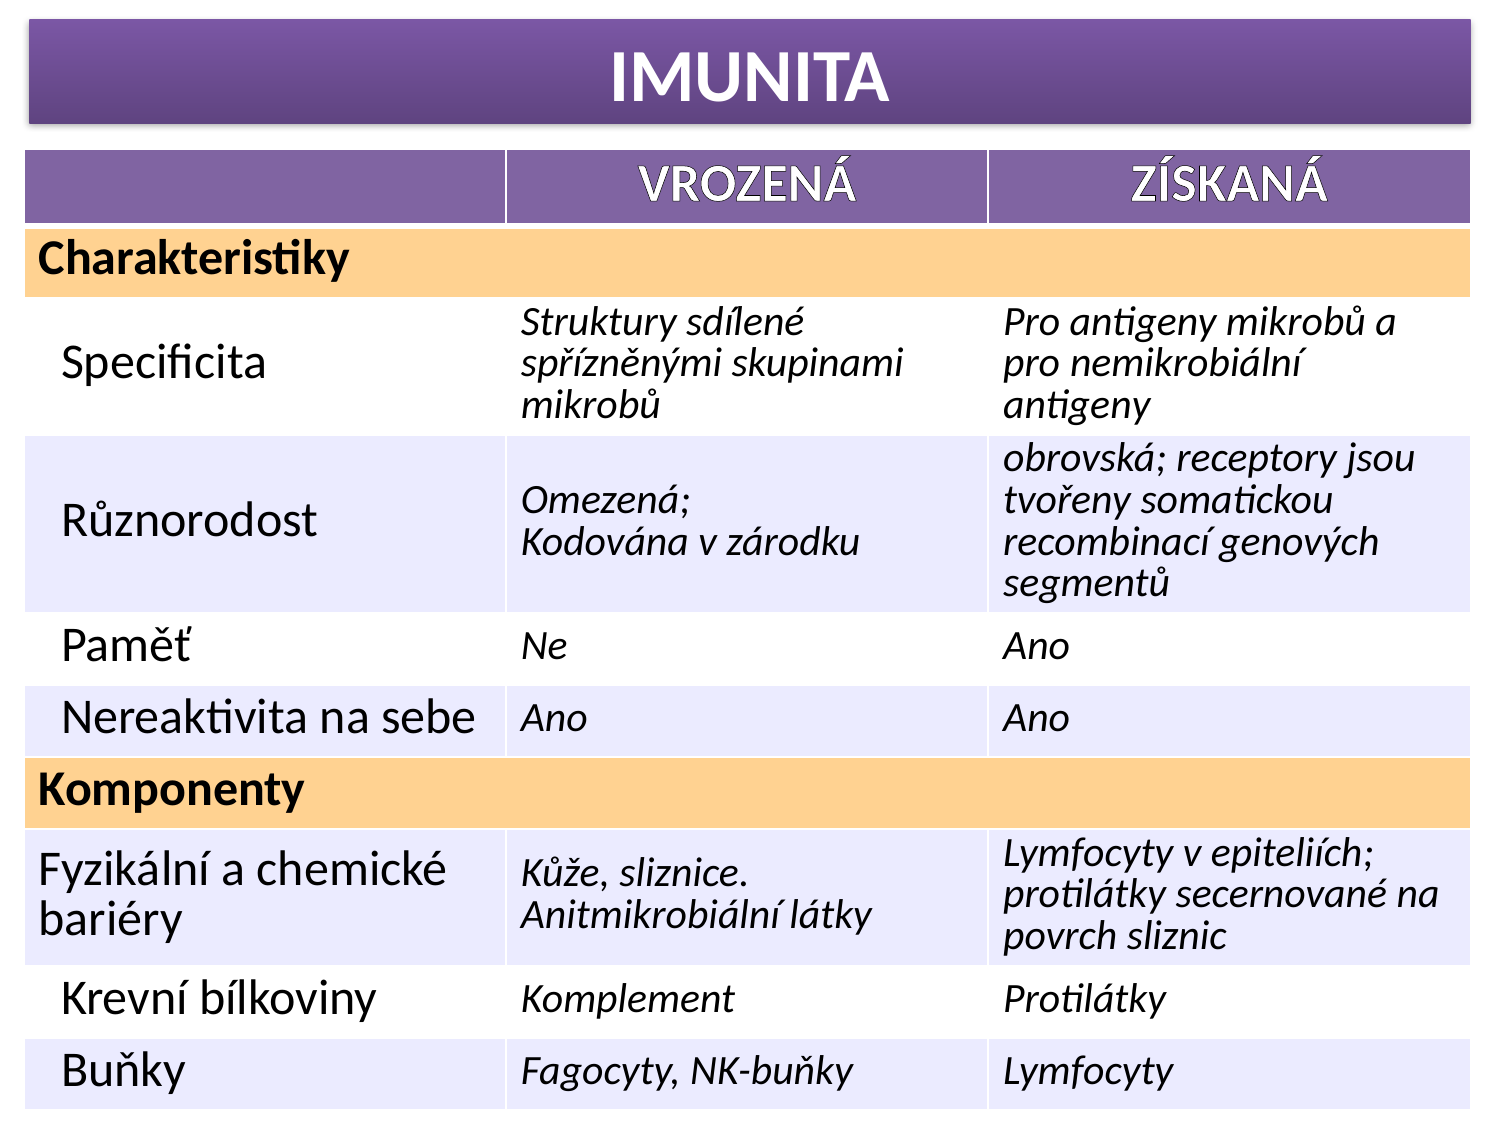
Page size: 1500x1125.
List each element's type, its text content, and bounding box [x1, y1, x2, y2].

table_cell Lymfocyty v epiteliích; protilátky secernované na povrch sliznic [989, 830, 1470, 965]
table_cell Buňky [25, 1039, 505, 1109]
table_cell Omezená; Kodována v zárodku [507, 436, 987, 612]
table_cell Ne [507, 614, 987, 684]
table_cell Krevní bílkoviny [25, 967, 505, 1037]
table_cell Různorodost [25, 436, 505, 612]
table_cell Fagocyty, NK-buňky [507, 1039, 987, 1109]
table_cell Ano [507, 686, 987, 756]
table_cell Struktury sdílené spřízněnými skupinami mikrobů [507, 299, 987, 434]
table_cell Pro antigeny mikrobů a pro nemikrobiální antigeny [989, 299, 1470, 434]
table_cell Komponenty [25, 758, 1470, 828]
table_cell Komplement [507, 967, 987, 1037]
table_cell Nereaktivita na sebe [25, 686, 505, 756]
table_header [25, 150, 505, 223]
table_cell Paměť [25, 614, 505, 684]
text_box IMUNITA [29, 19, 1471, 124]
table_cell Kůže, sliznice. Anitmikrobiální látky [507, 830, 987, 965]
table_cell Ano [989, 614, 1470, 684]
table_cell Charakteristiky [25, 229, 1470, 297]
table_header VROZENÁ [507, 150, 987, 223]
table_header ZÍSKANÁ [989, 150, 1470, 223]
table_cell Fyzikální a chemické bariéry [25, 830, 505, 965]
table_cell Specificita [25, 299, 505, 434]
table_cell Protilátky [989, 967, 1470, 1037]
table_cell Ano [989, 686, 1470, 756]
table_cell obrovská; receptory jsou tvořeny somatickou recombinací genových segmentů [989, 436, 1470, 612]
table_cell Lymfocyty [989, 1039, 1470, 1109]
